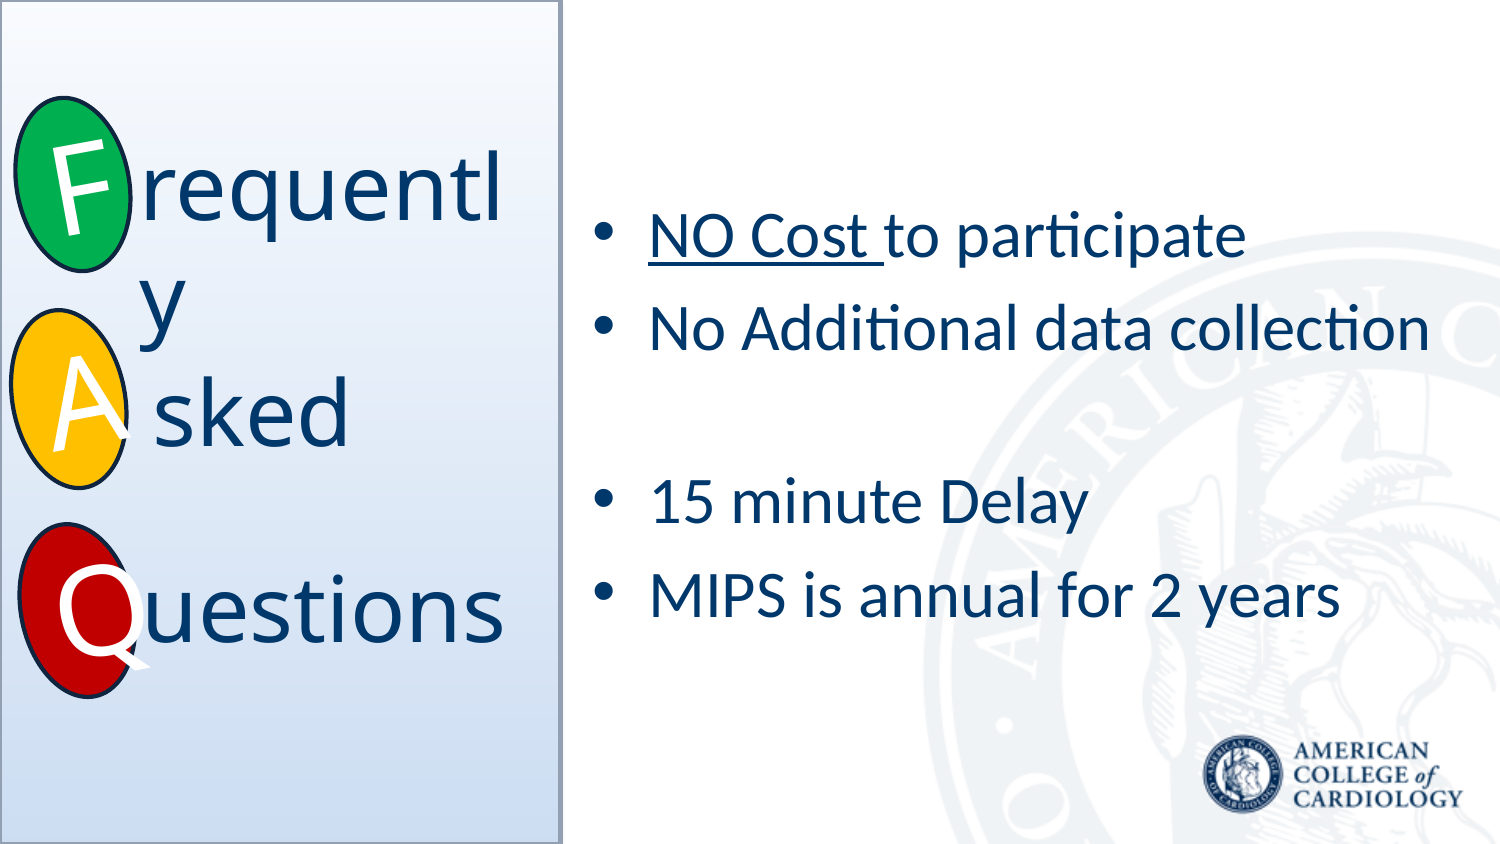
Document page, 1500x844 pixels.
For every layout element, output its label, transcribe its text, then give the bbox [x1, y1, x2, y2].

text_box sked [137, 347, 574, 472]
text_box uestions [126, 543, 563, 668]
text_box requently [124, 121, 561, 357]
text_box Q [17, 522, 130, 700]
text_box A [8, 308, 129, 491]
text_box F [13, 95, 124, 274]
text_box [0, 0, 563, 844]
list NO Cost to participate No Additional data collection 15 minute Delay MIPS is annual for 2 years [577, 183, 1500, 661]
picture [563, 0, 1500, 844]
